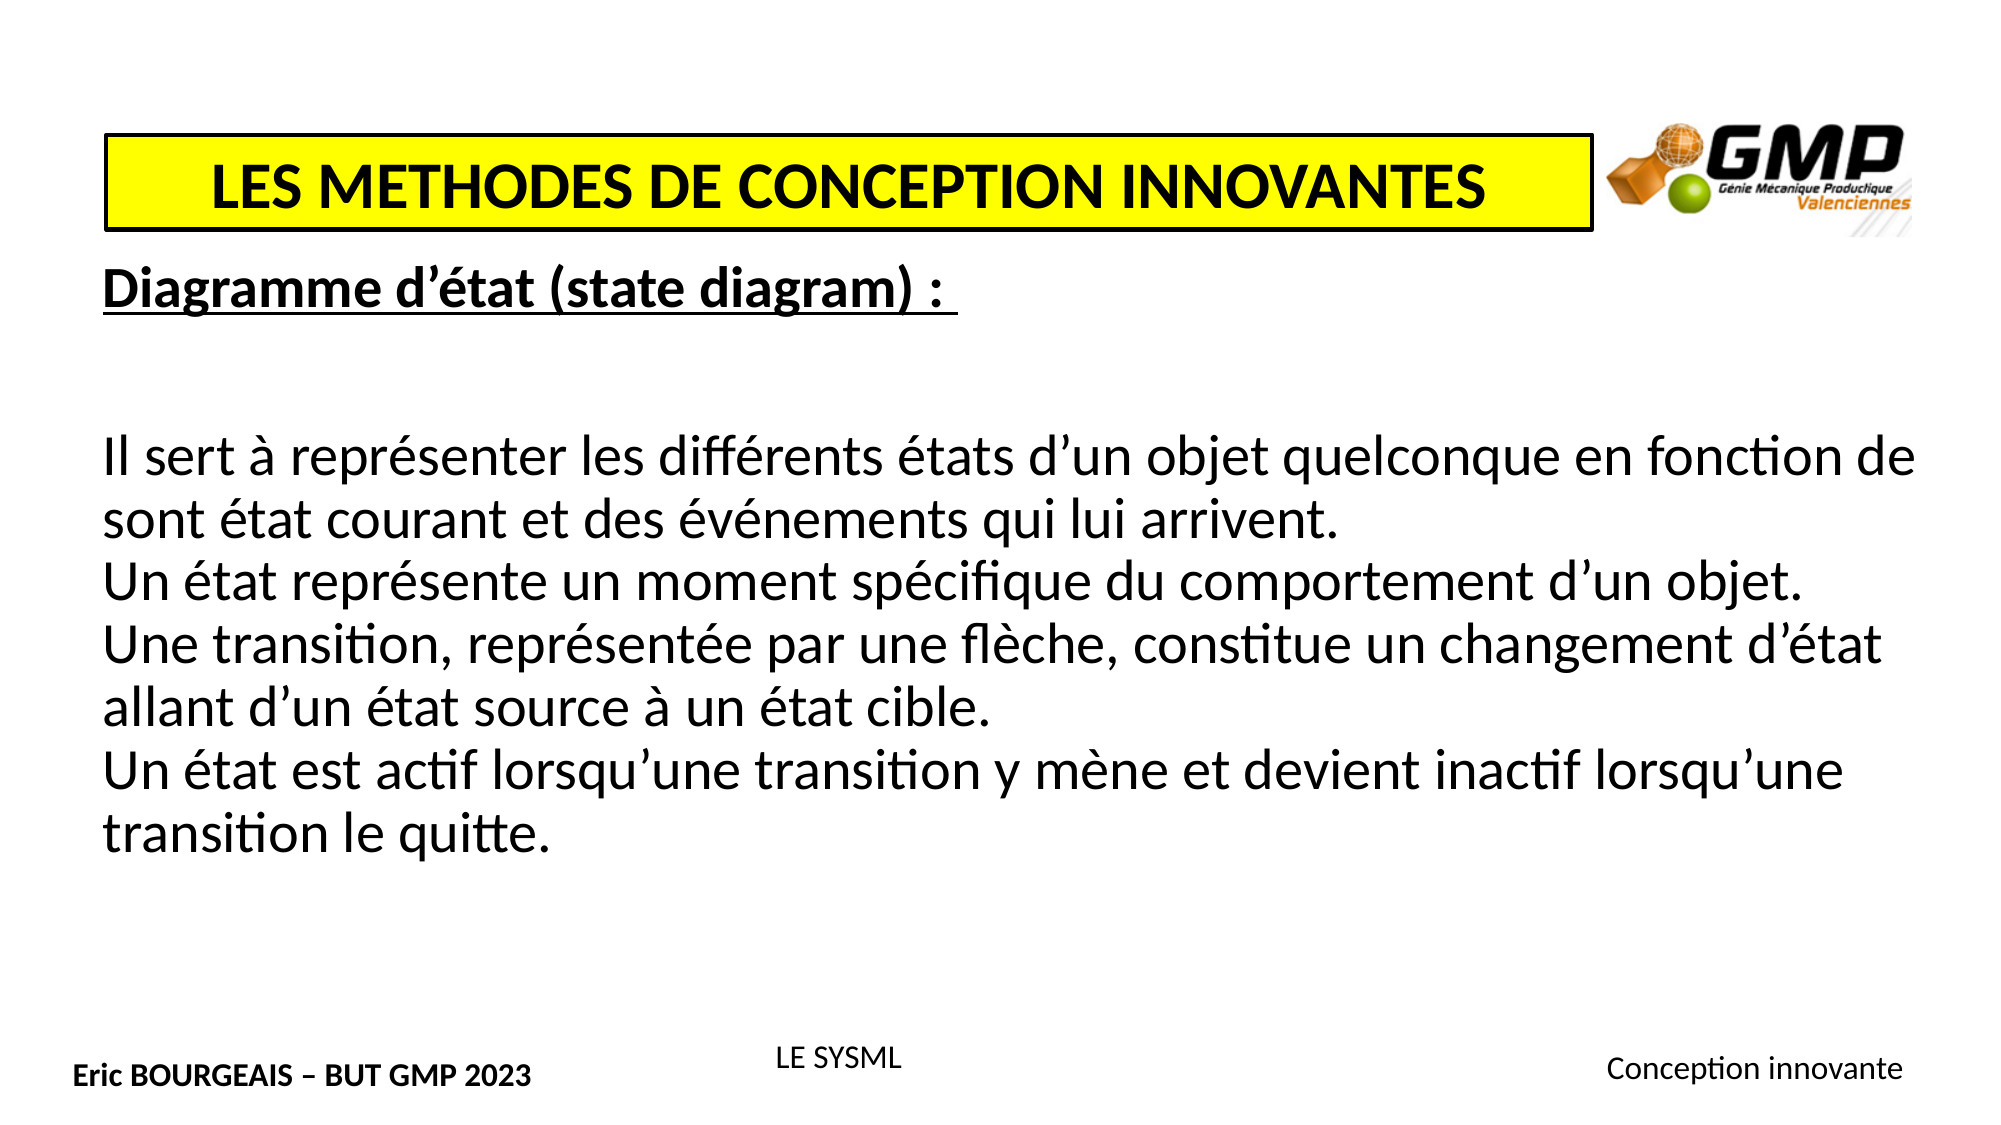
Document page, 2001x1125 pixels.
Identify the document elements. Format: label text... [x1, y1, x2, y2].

text_box Conception innovante [1592, 1039, 1982, 1094]
list Diagramme d’état (state diagram) : Il sert à représenter les différents états d’un objet quelconque en fonction de sont état courant et des événements qui lui arrivent. Un état représente un moment spécifique du comportement d’un objet. Une transition, représentée par une flèche, constitue un changement d’état allant d’un état source à un état cible. Un état est actif lorsqu’une transition y mène et devient inactif lorsqu’une transition le quitte. [87, 250, 1952, 991]
text_box LE SYSML [760, 1027, 937, 1083]
text_box LES METHODES DE CONCEPTION INNOVANTES [106, 134, 1593, 230]
text_box Eric BOURGEAIS – BUT GMP 2023 [57, 1045, 597, 1101]
picture [1606, 115, 1913, 251]
